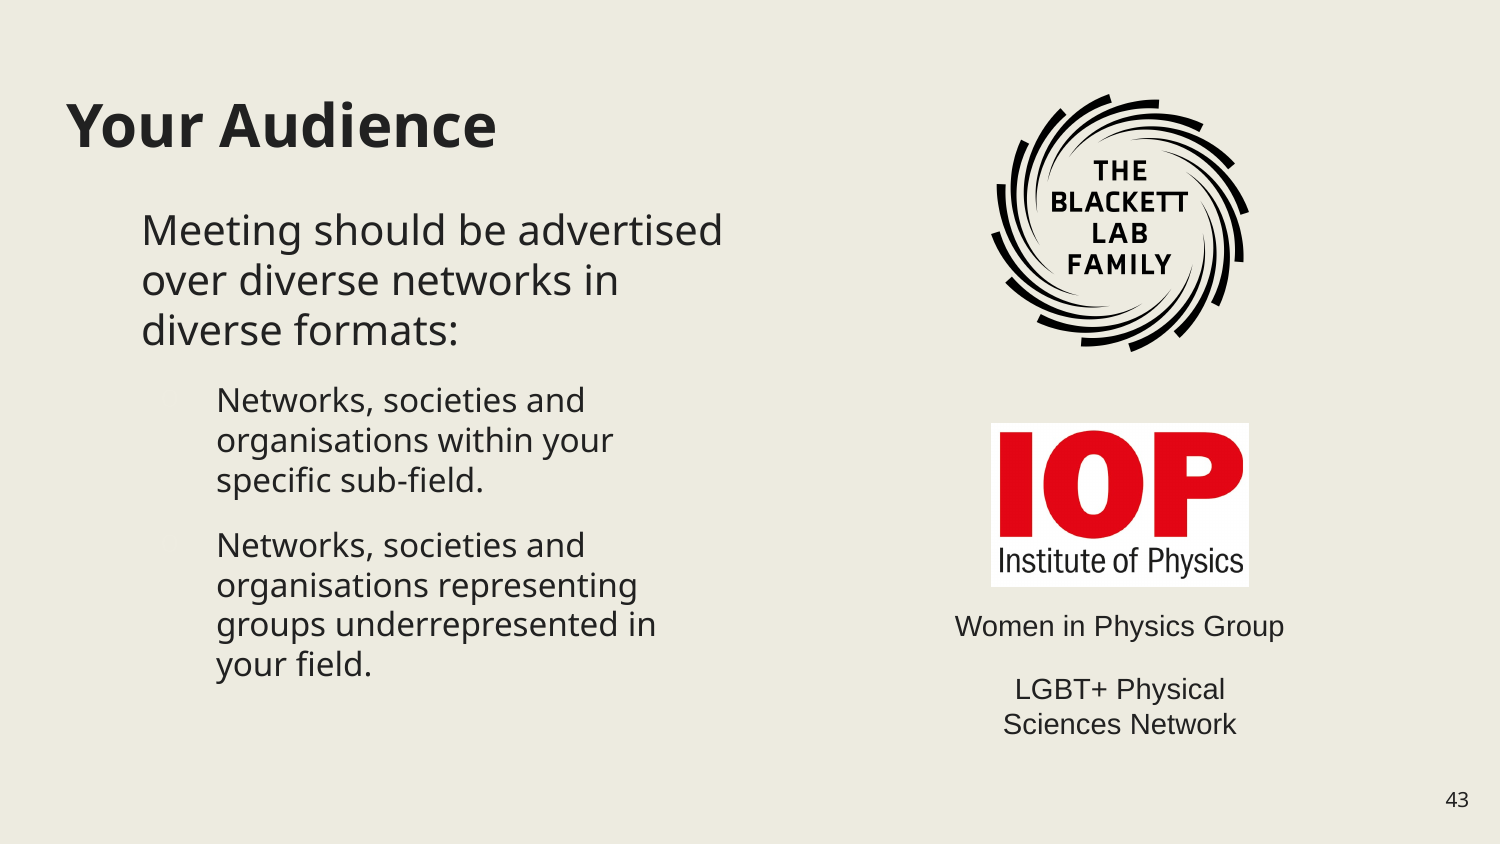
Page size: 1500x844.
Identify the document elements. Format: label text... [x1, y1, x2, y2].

picture [991, 423, 1249, 587]
title Your Audience [51, 72, 1449, 176]
picture [991, 94, 1249, 352]
text_box Women in Physics Group [939, 599, 1301, 650]
slide_number 43 [1394, 769, 1484, 834]
list Meeting should be advertised over diverse networks in diverse formats: Networks, societies and organisations within your specific sub-field. Networks, societies and organisations representing groups underrepresented in your field. [51, 189, 750, 750]
text_box LGBT+ Physical Sciences Network [947, 663, 1293, 748]
